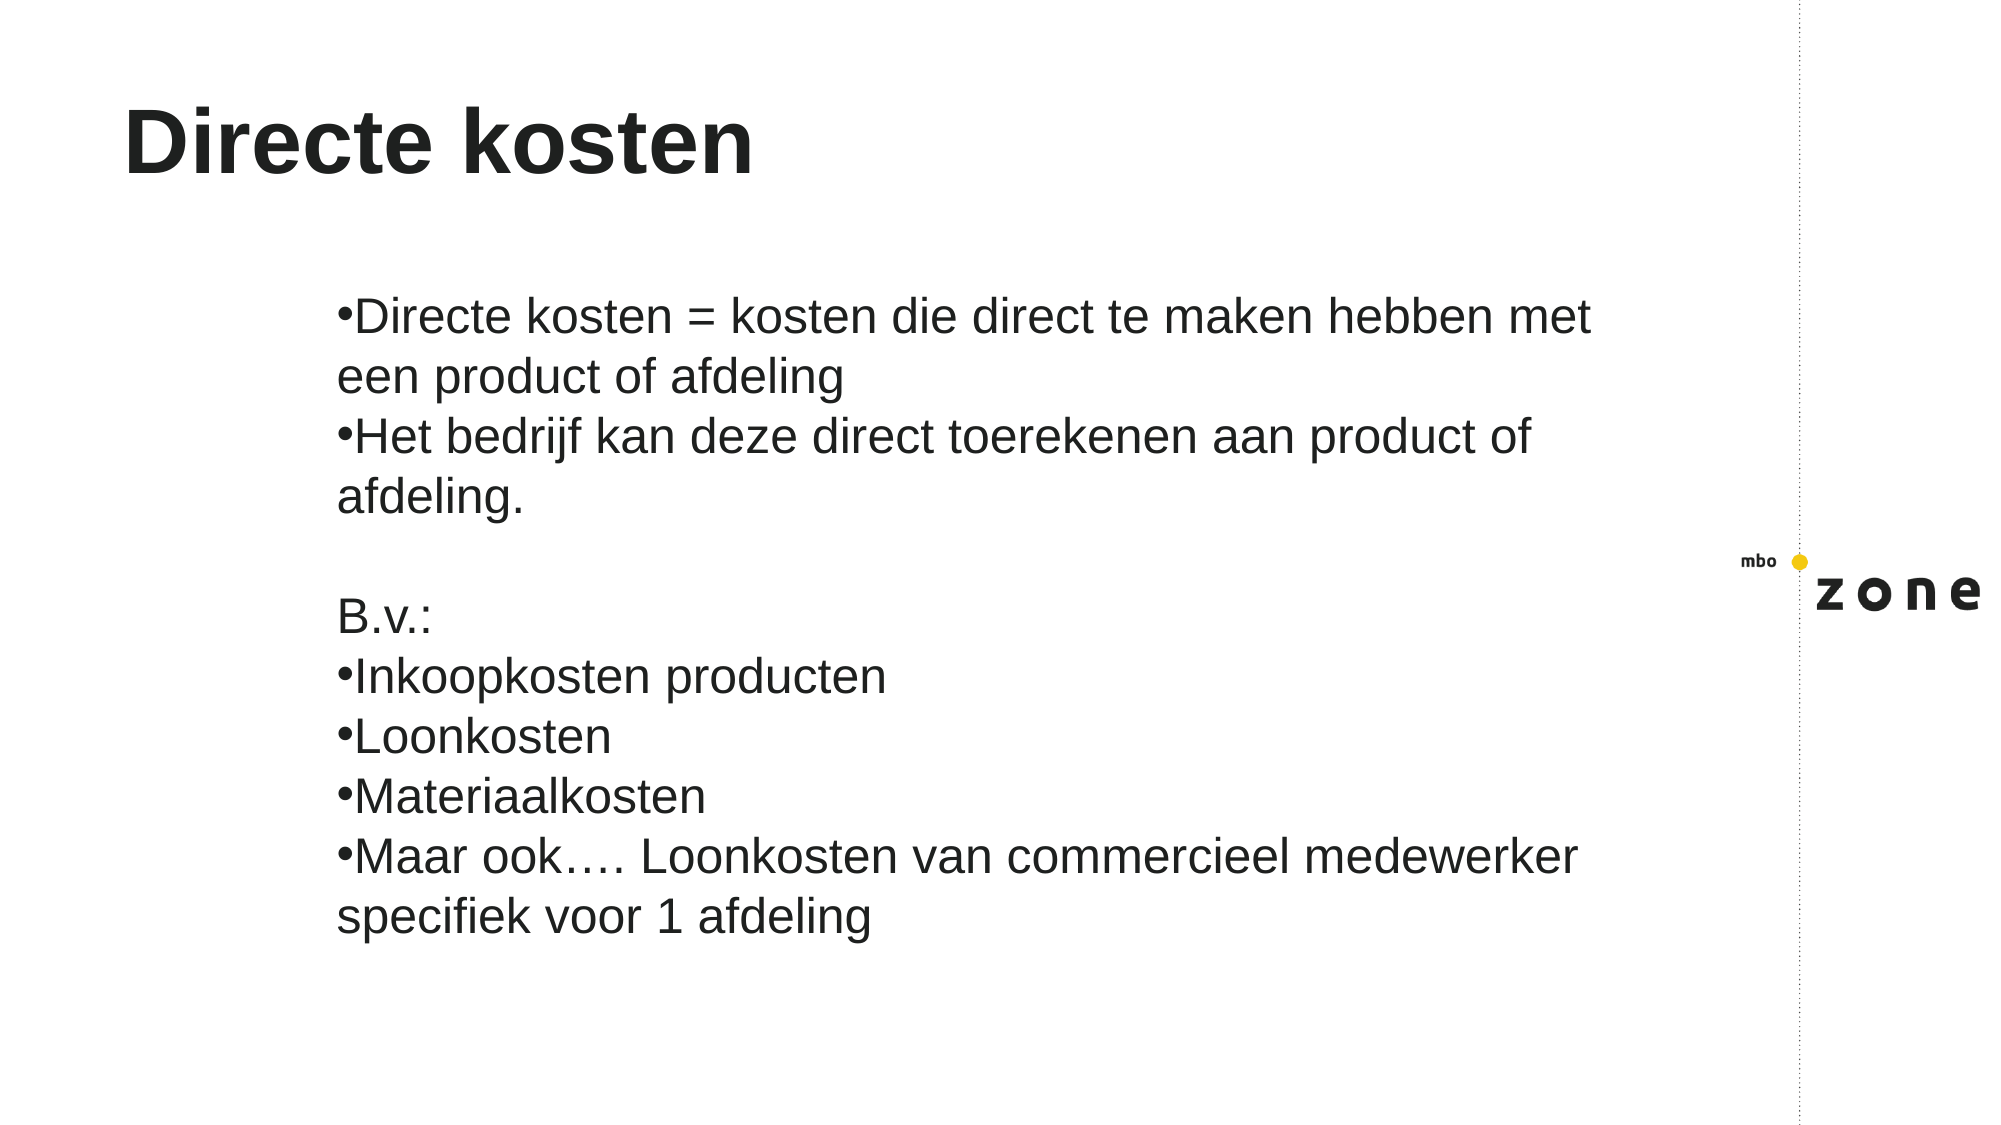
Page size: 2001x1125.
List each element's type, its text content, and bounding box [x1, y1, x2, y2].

list Directe kosten = kosten die direct te maken hebben met een product of afdeling Het bedrijf kan deze direct toerekenen aan product of afdeling. B.v.: Inkoopkosten producten Loonkosten Materiaalkosten Maar ook…. Loonkosten van commercieel medewerker specifiek voor 1 afdeling [336, 283, 1607, 998]
title Directe kosten [124, 94, 1607, 272]
picture [1596, 0, 2001, 1125]
